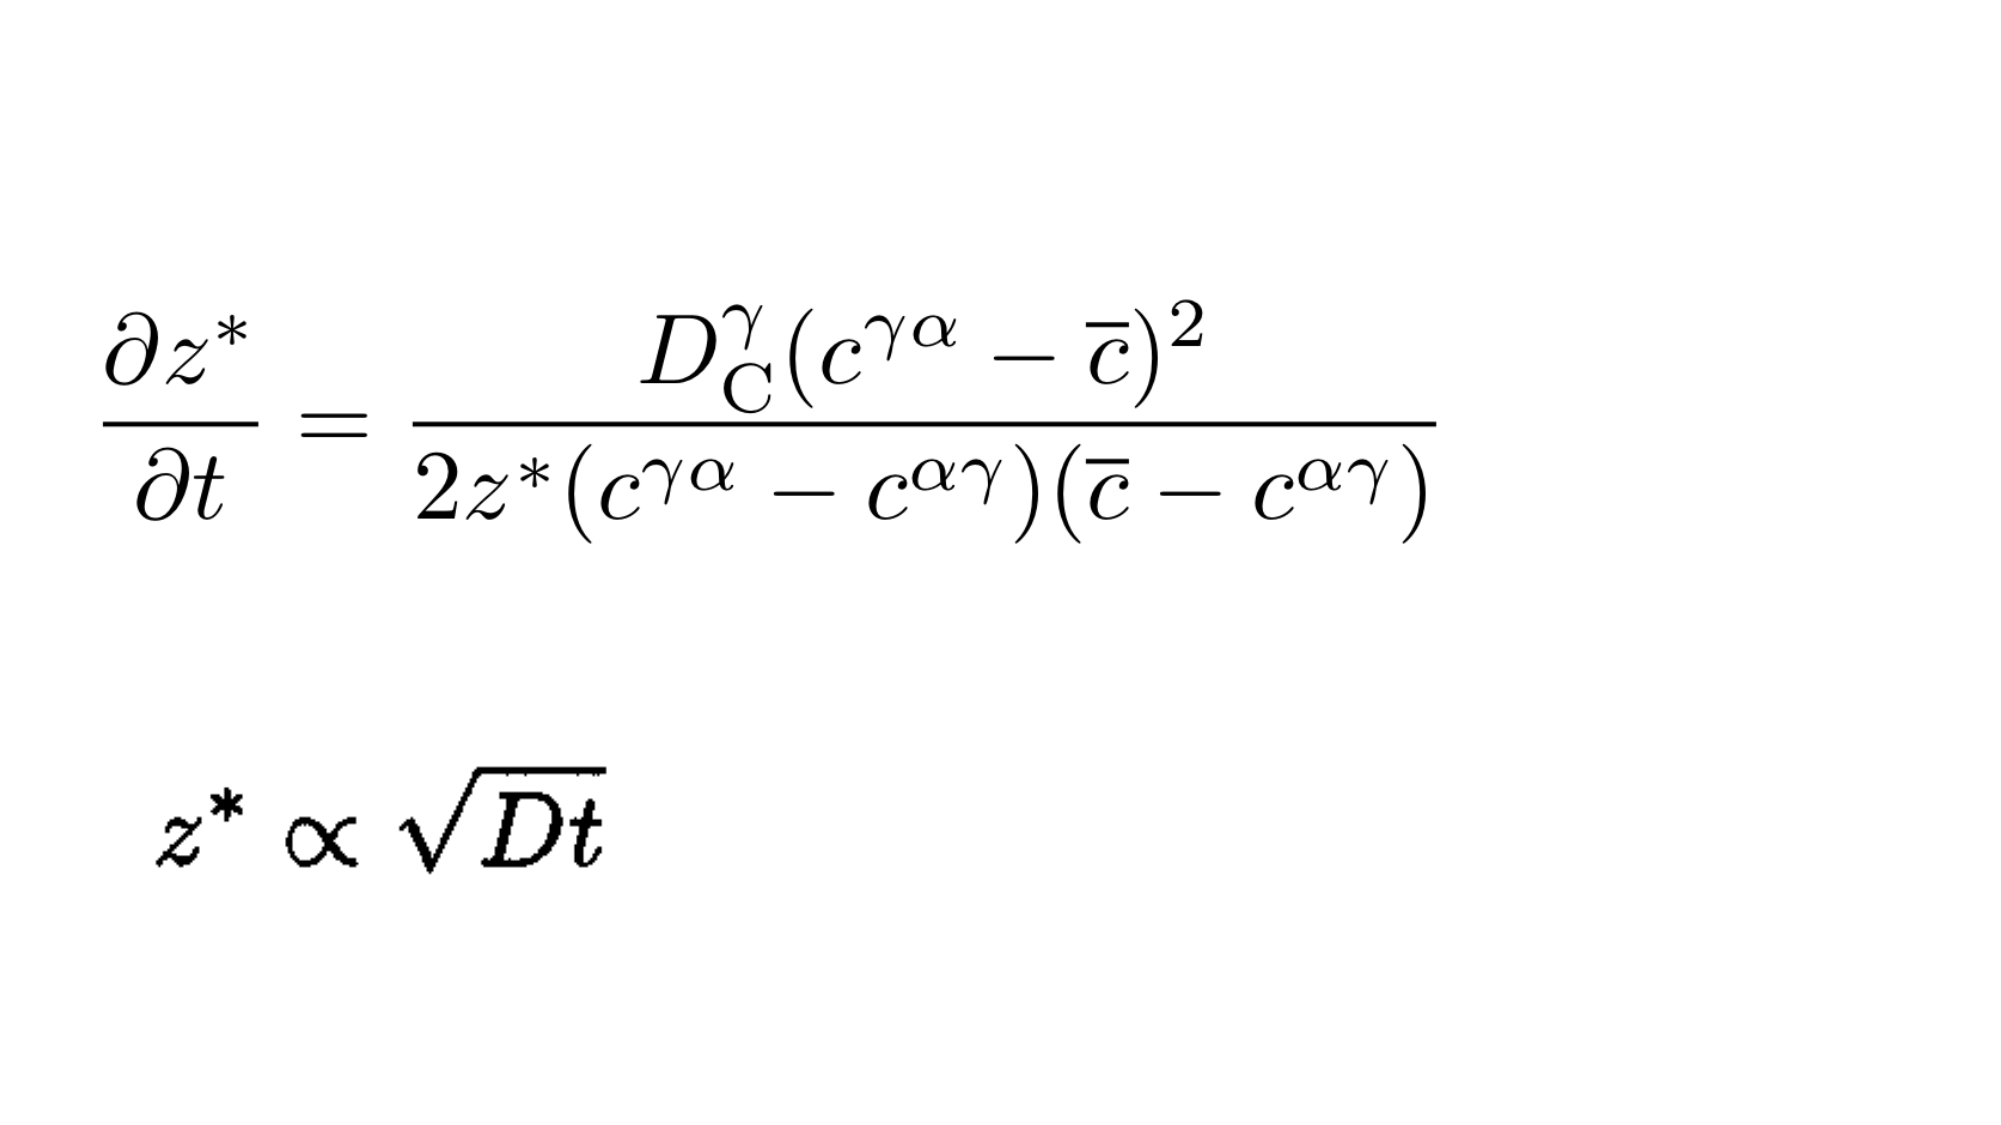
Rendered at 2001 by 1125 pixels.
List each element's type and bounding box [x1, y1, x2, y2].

picture [42, 703, 766, 1086]
picture [78, 266, 1452, 575]
